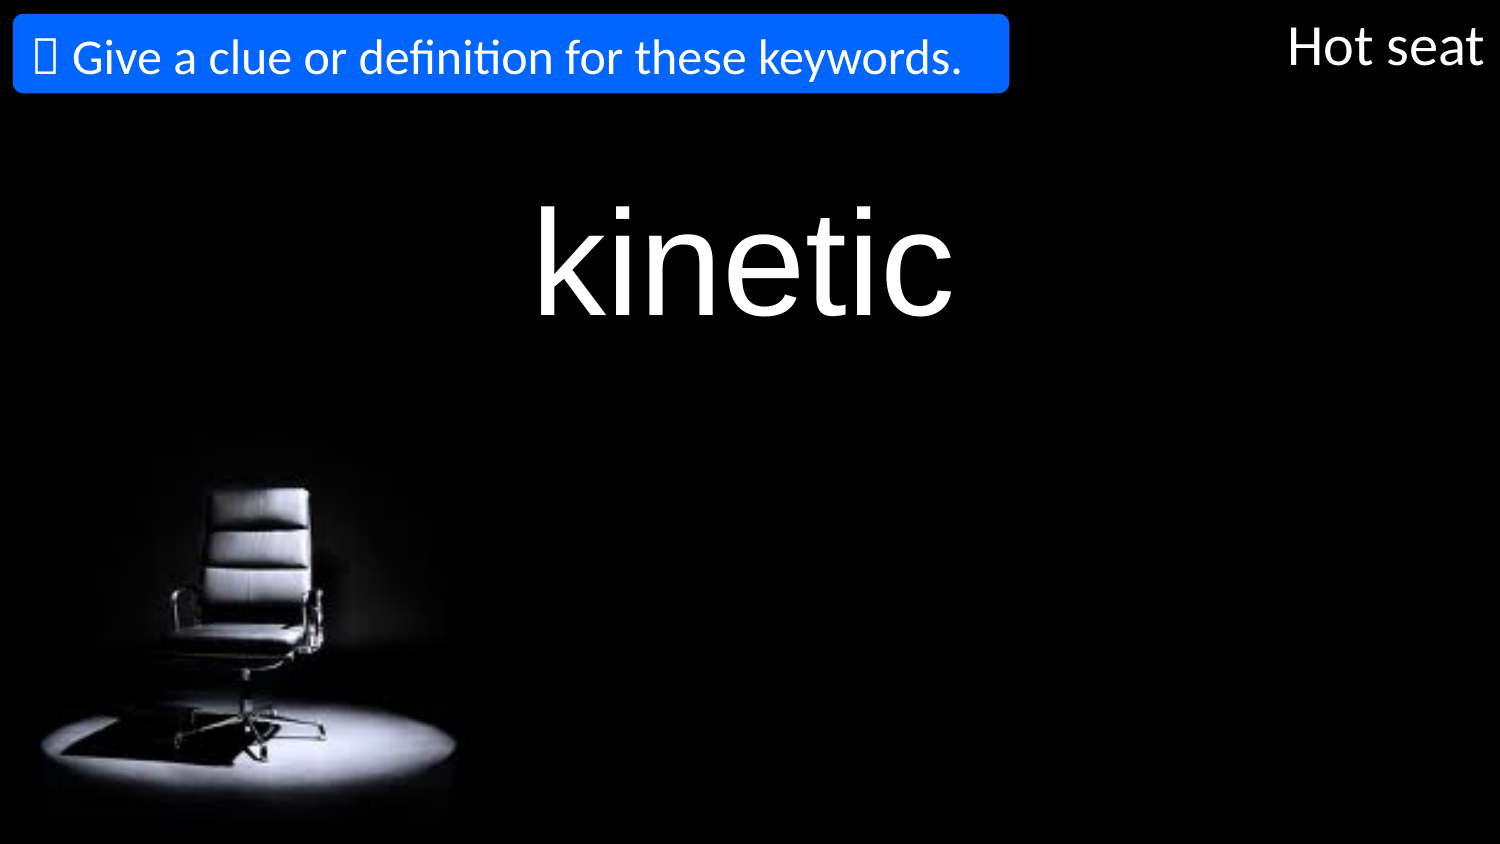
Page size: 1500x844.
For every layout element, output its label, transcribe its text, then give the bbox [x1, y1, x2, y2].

picture [0, 410, 499, 844]
text_box  Give a clue or definition for these keywords. [12, 13, 1010, 94]
text_box Hot seat [1188, 0, 1500, 85]
text_box kinetic [0, 158, 1488, 353]
